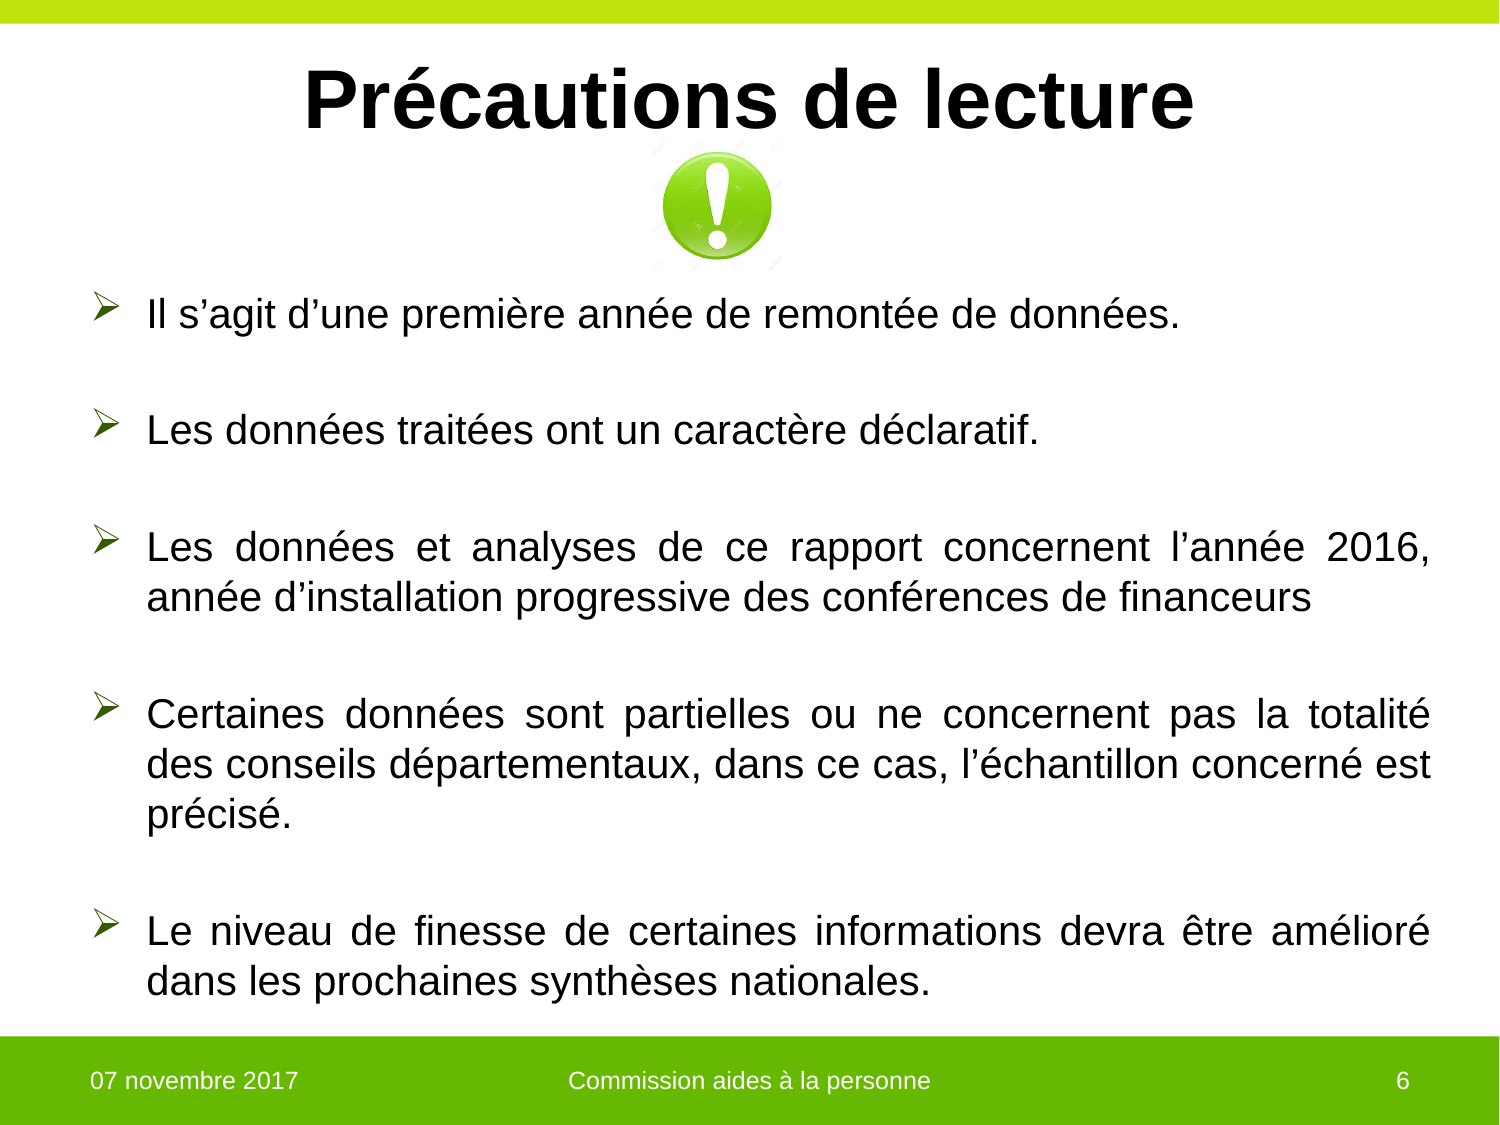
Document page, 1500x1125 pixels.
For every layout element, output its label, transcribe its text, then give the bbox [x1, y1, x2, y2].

footer Commission aides à la personne [512, 1057, 988, 1102]
slide_number 6 [1074, 1057, 1425, 1102]
list Il s’agit d’une première année de remontée de données. Les données traitées ont un caractère déclaratif. Les données et analyses de ce rapport concernent l’année 2016, année d’installation progressive des conférences de financeurs Certaines données sont partielles ou ne concernent pas la totalité des conseils départementaux, dans ce cas, l’échantillon concerné est précisé. Le niveau de finesse de certaines informations devra être amélioré dans les prochaines synthèses nationales. [75, 278, 1447, 857]
title Précautions de lecture [75, 30, 1425, 159]
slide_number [75, 1057, 425, 1102]
picture [648, 136, 786, 275]
